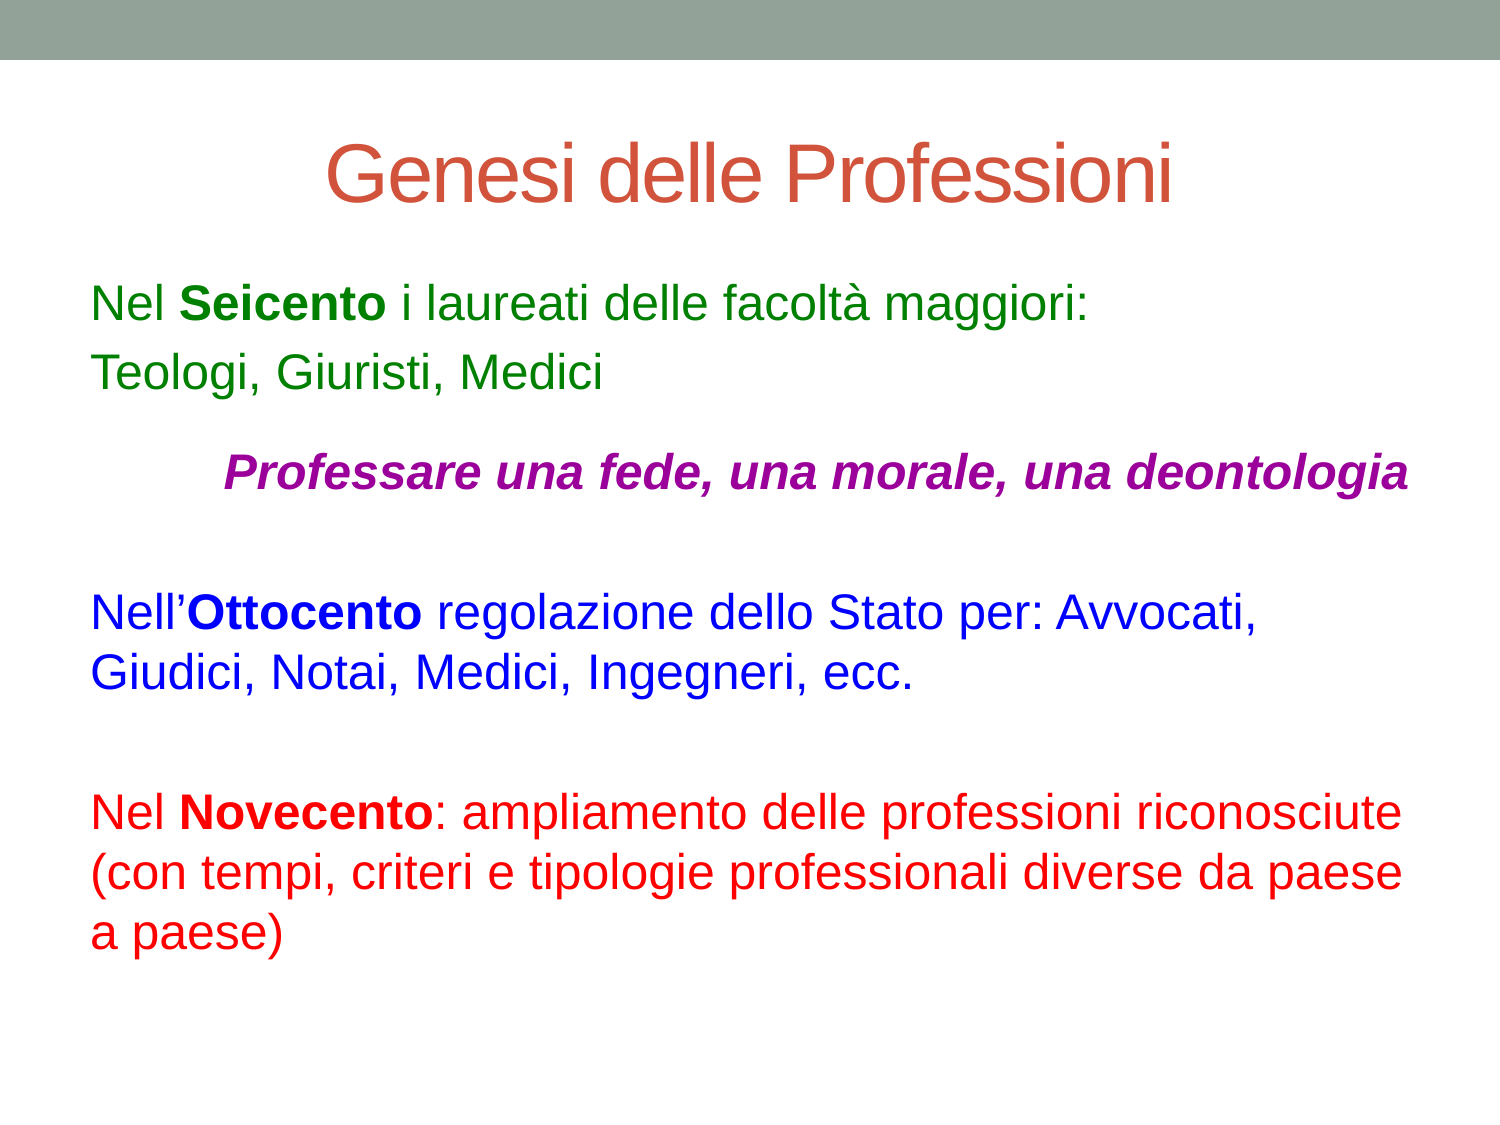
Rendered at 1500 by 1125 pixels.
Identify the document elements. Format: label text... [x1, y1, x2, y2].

title Genesi delle Professioni [75, 87, 1425, 250]
list Nel Seicento i laureati delle facoltà maggiori: Teologi, Giuristi, Medici Professare una fede, una morale, una deontologia Nell’Ottocento regolazione dello Stato per: Avvocati, Giudici, Notai, Medici, Ingegneri, ecc. Nel Novecento: ampliamento delle professioni riconosciute (con tempi, criteri e tipologie professionali diverse da paese a paese) [75, 262, 1425, 1063]
